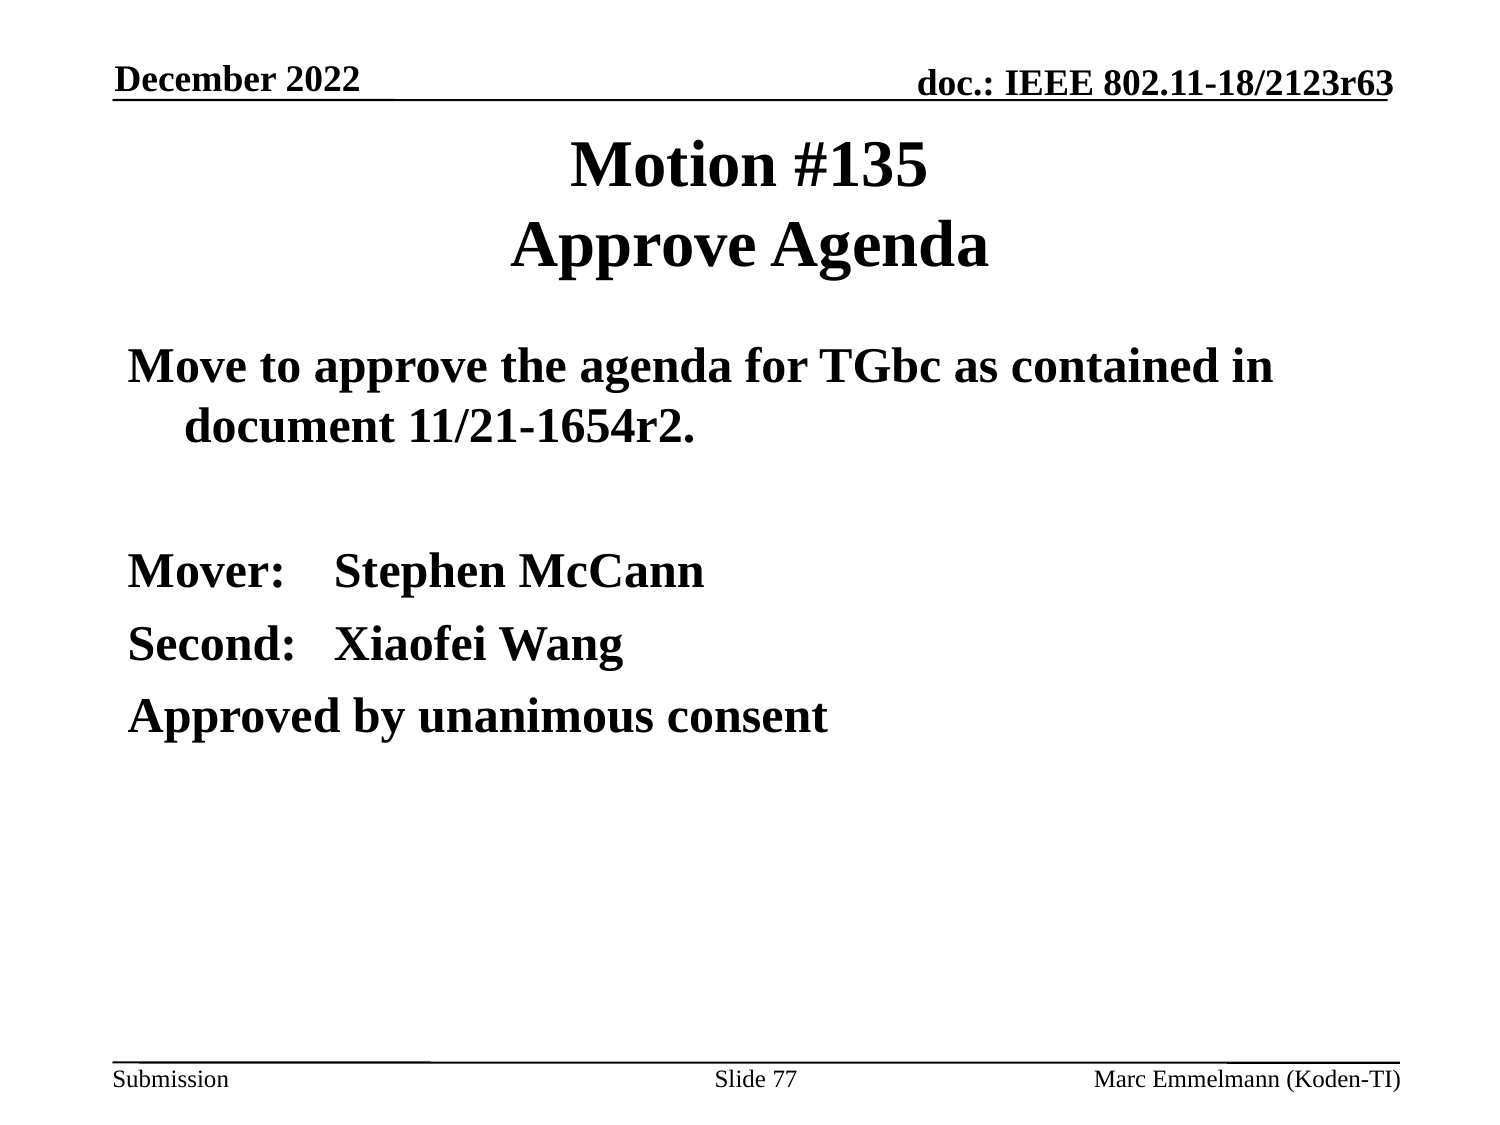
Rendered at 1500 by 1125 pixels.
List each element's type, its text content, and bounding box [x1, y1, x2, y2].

list Move to approve the agenda for TGbc as contained in document 11/21-1654r2. Mover: Stephen McCann Second: Xiaofei Wang Approved by unanimous consent [112, 324, 1388, 1000]
title Motion #135 Approve Agenda [112, 112, 1388, 288]
footer Marc Emmelmann (Koden-TI) [878, 1061, 1402, 1093]
slide_number Slide 77 [712, 1061, 800, 1123]
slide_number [114, 54, 423, 100]
